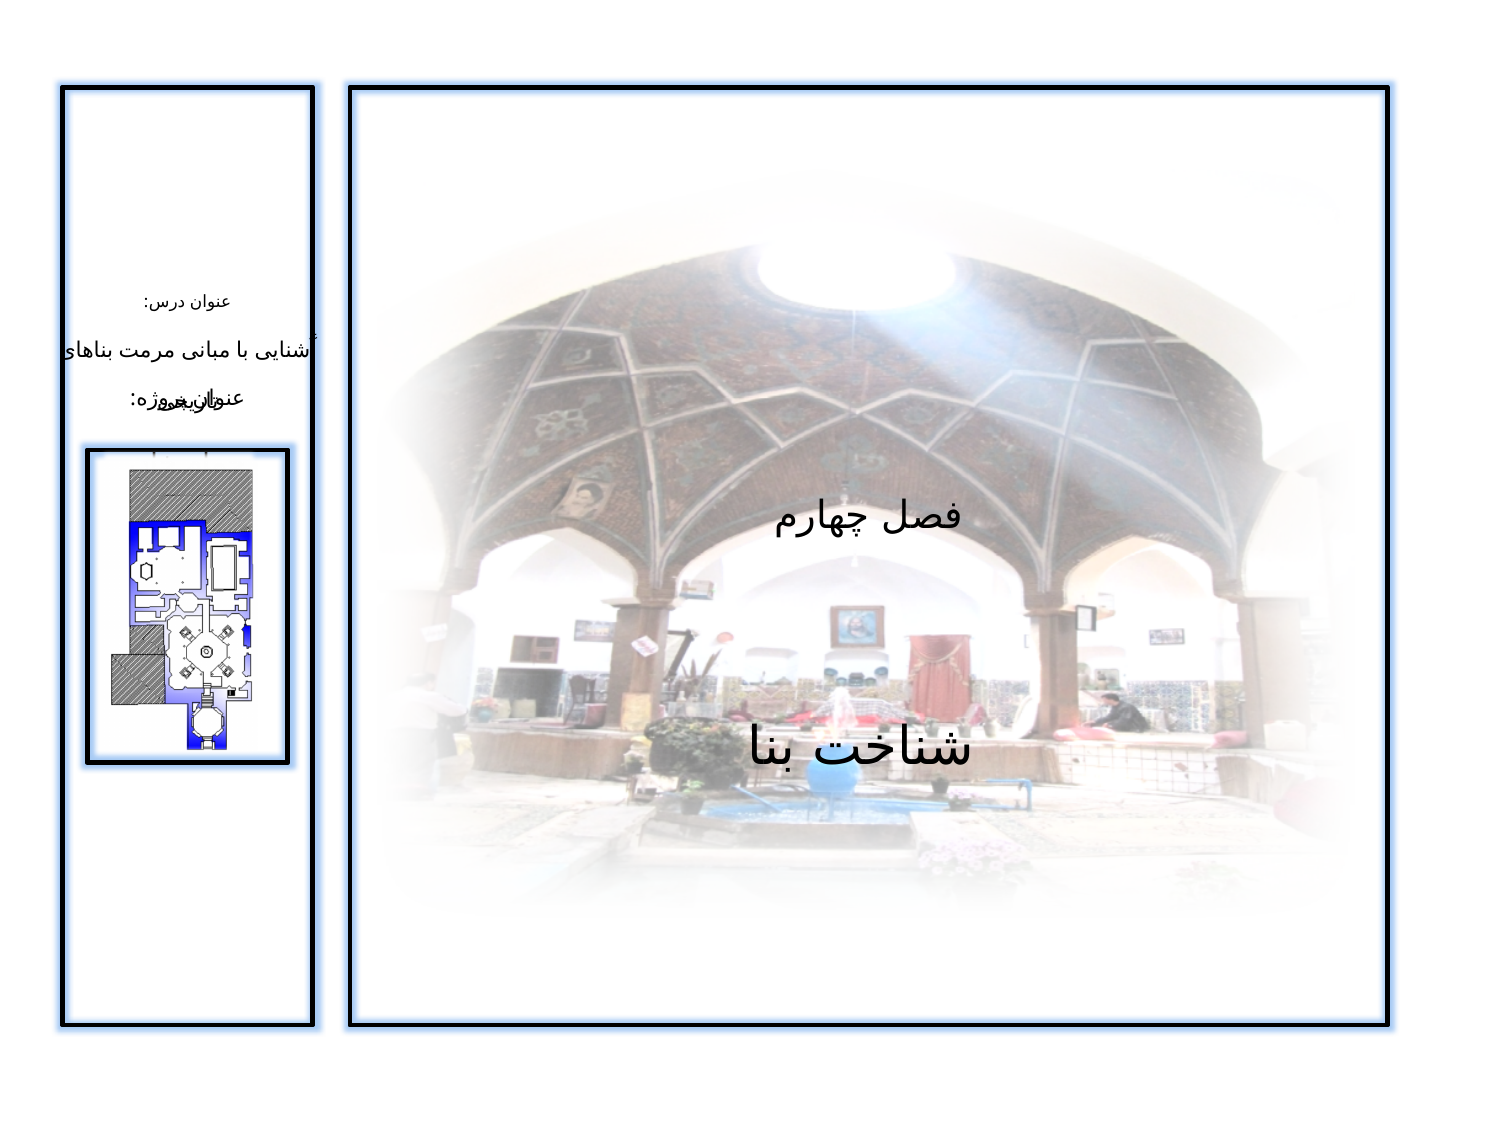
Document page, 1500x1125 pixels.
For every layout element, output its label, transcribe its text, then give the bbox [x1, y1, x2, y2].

text_box [60, 85, 315, 263]
picture [369, 162, 1363, 926]
text_box [60, 420, 315, 1027]
text_box عنوان پروژه: حمام خان [112, 351, 263, 486]
text_box [348, 85, 1390, 1027]
text_box [85, 448, 290, 765]
picture [99, 449, 258, 755]
text_box عنوان درس: آَشنایی با مبانی مرمت بناهای تاریخی [24, 263, 350, 420]
